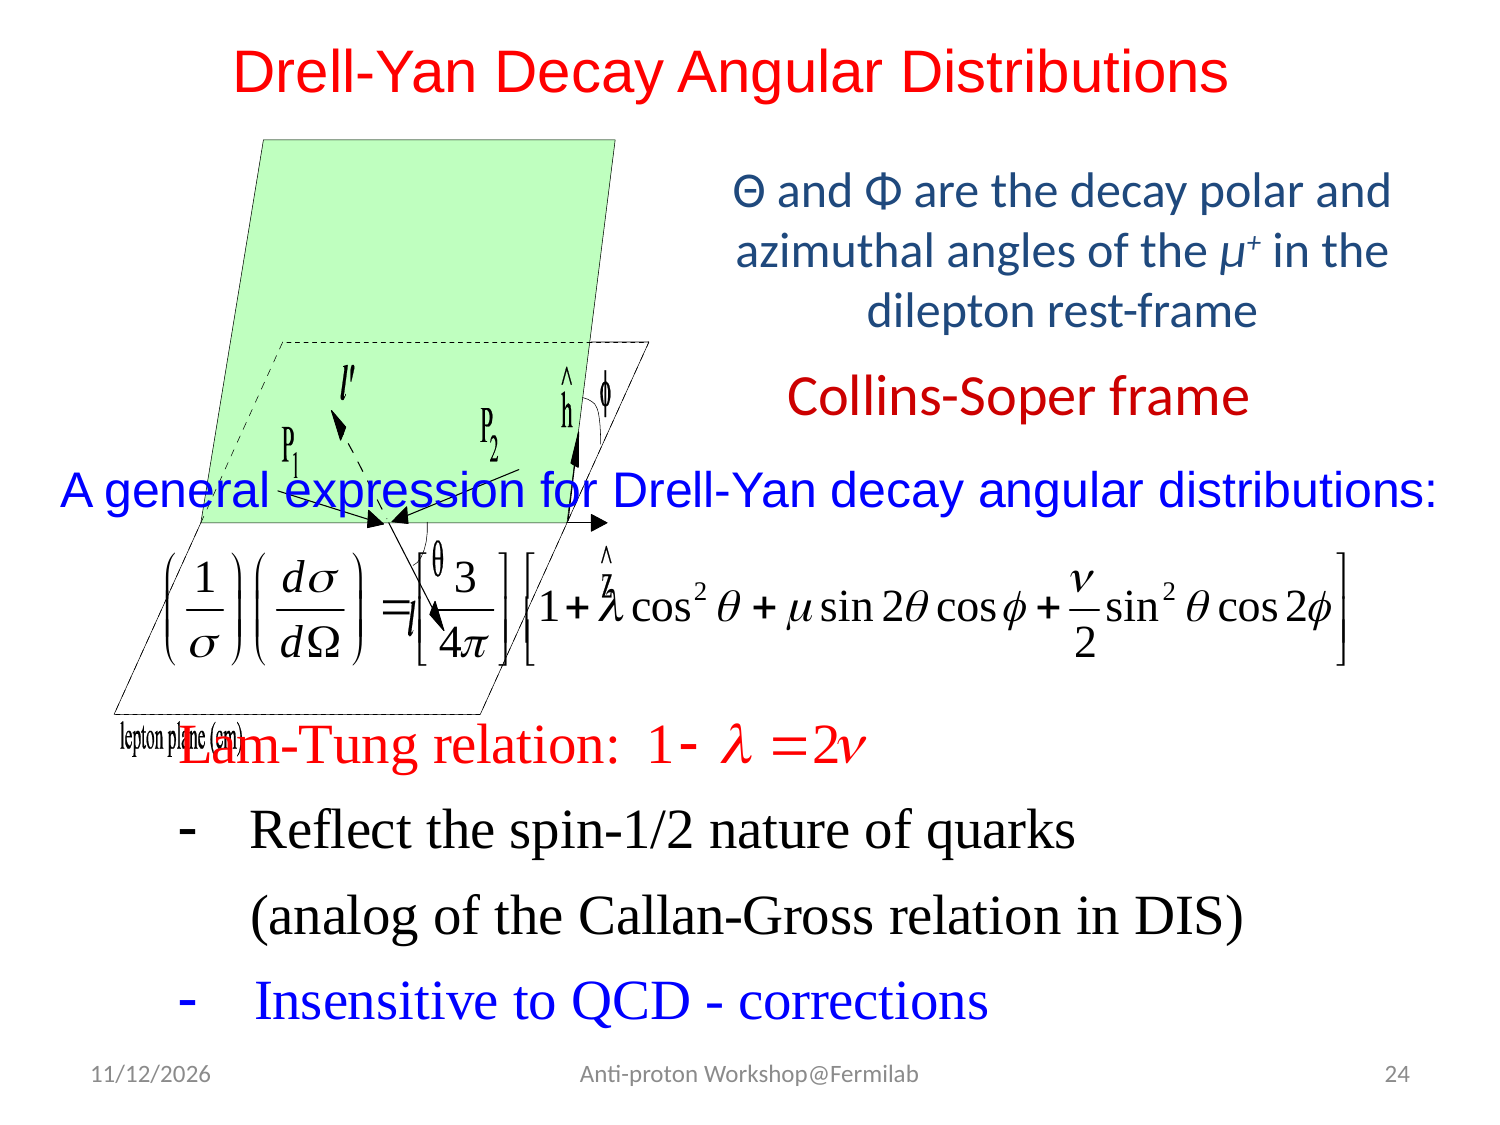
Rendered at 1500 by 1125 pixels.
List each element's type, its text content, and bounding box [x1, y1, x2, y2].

text_box Θ and Φ are the decay polar and azimuthal angles of the μ+ in the dilepton rest-frame [712, 149, 1413, 345]
text_box A general expression for Drell-Yan decay angular distributions: [37, 449, 107, 525]
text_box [169, 710, 1256, 1043]
footer Anti-proton Workshop@Fermilab [512, 1052, 988, 1103]
text_box A general expression for Drell-Yan decay angular distributions: [654, 449, 1463, 525]
picture [112, 137, 651, 758]
slide_number 24 [1074, 1042, 1425, 1103]
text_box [156, 544, 1363, 676]
text_box Collins-Soper frame [712, 350, 1325, 435]
title Drell-Yan Decay Angular Distributions [37, 24, 1425, 113]
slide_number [75, 1042, 425, 1103]
